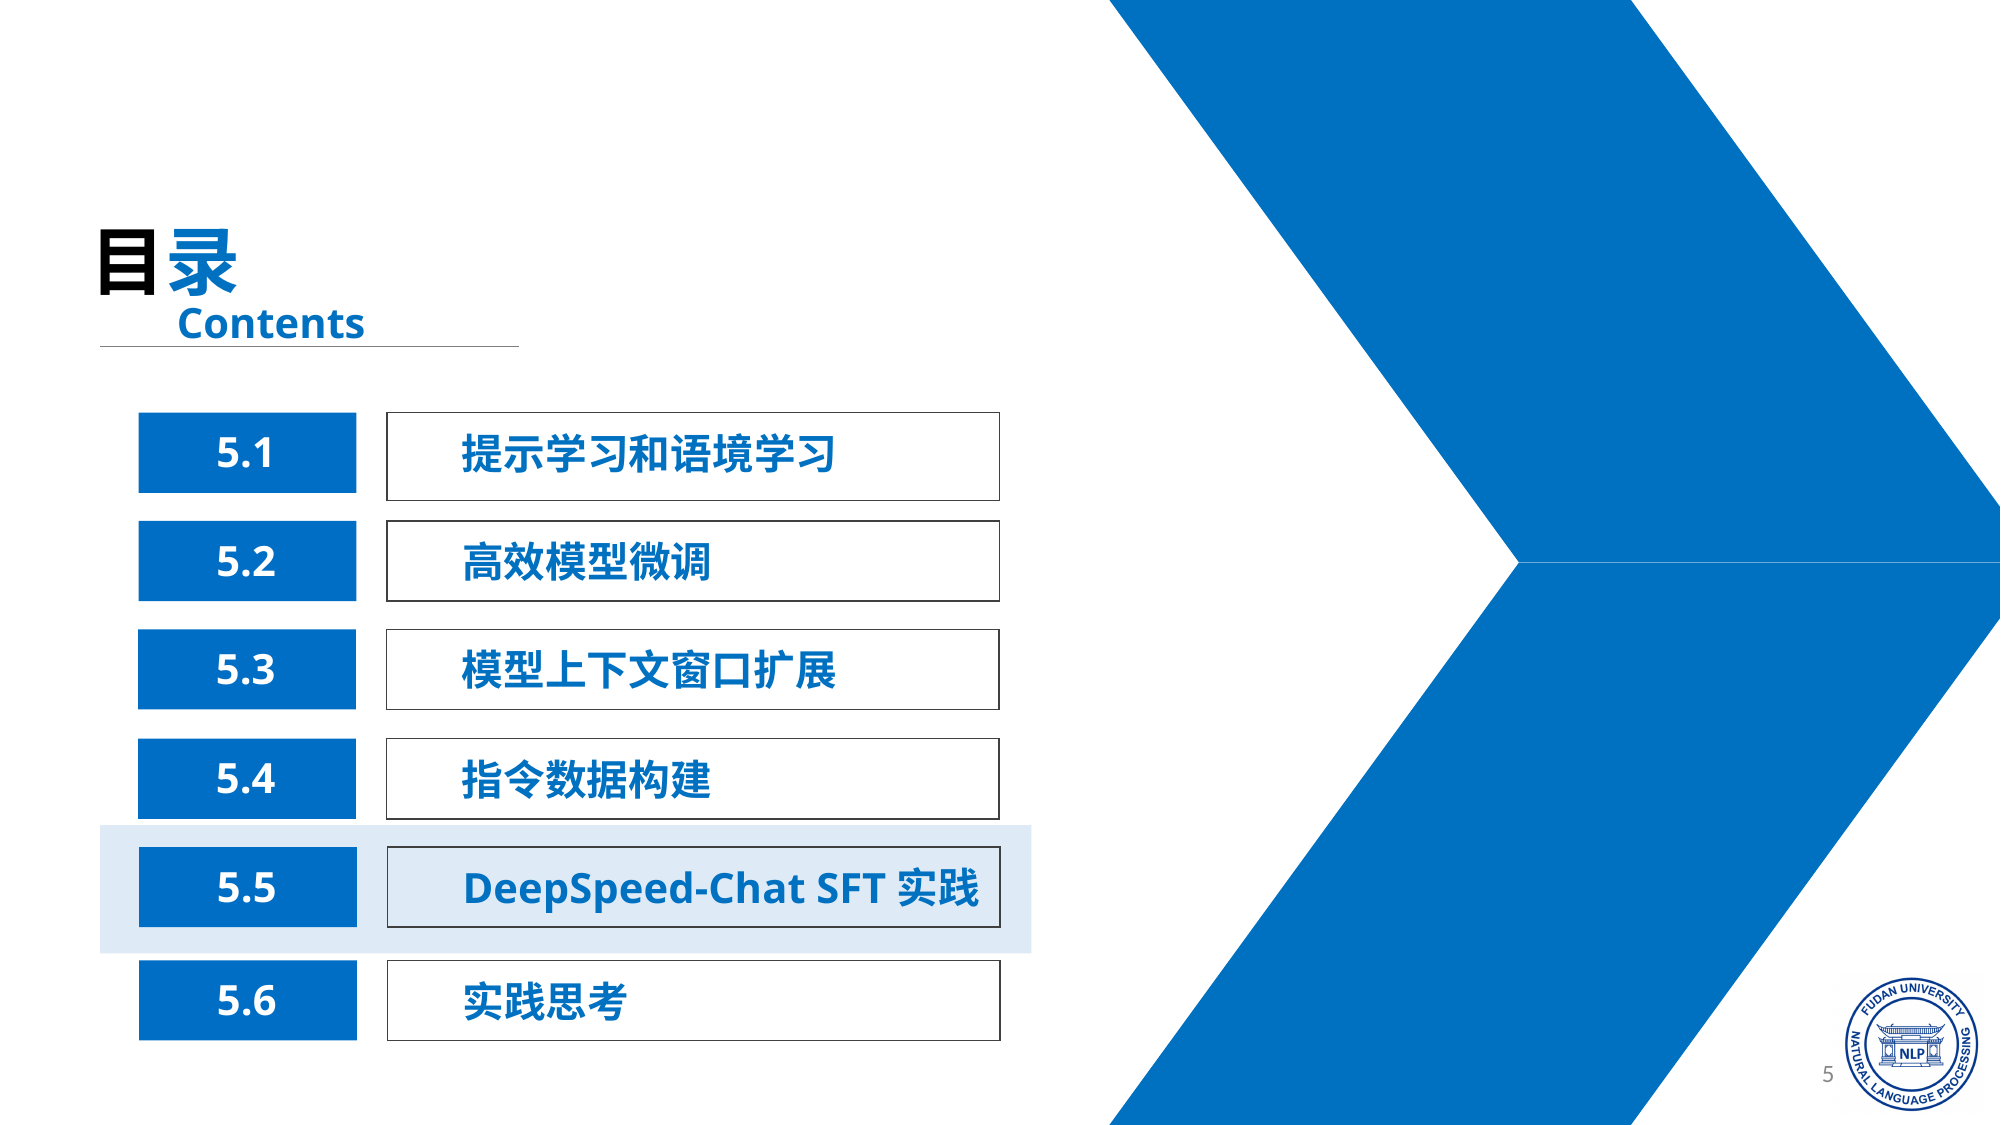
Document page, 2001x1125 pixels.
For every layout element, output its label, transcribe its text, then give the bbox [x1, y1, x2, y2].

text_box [386, 738, 1000, 820]
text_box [386, 520, 1000, 602]
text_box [138, 412, 357, 494]
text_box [387, 960, 1061, 1041]
text_box [100, 825, 1032, 954]
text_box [75, 207, 519, 356]
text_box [387, 846, 1061, 928]
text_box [138, 846, 358, 928]
slide_number 53 [1412, 1042, 1863, 1103]
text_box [138, 960, 358, 1041]
text_box [1109, 0, 2000, 563]
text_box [138, 520, 357, 602]
text_box [1109, 563, 2000, 1125]
picture [1834, 972, 1985, 1117]
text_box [386, 412, 1001, 501]
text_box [137, 738, 357, 820]
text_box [137, 629, 357, 710]
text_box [386, 629, 1000, 710]
